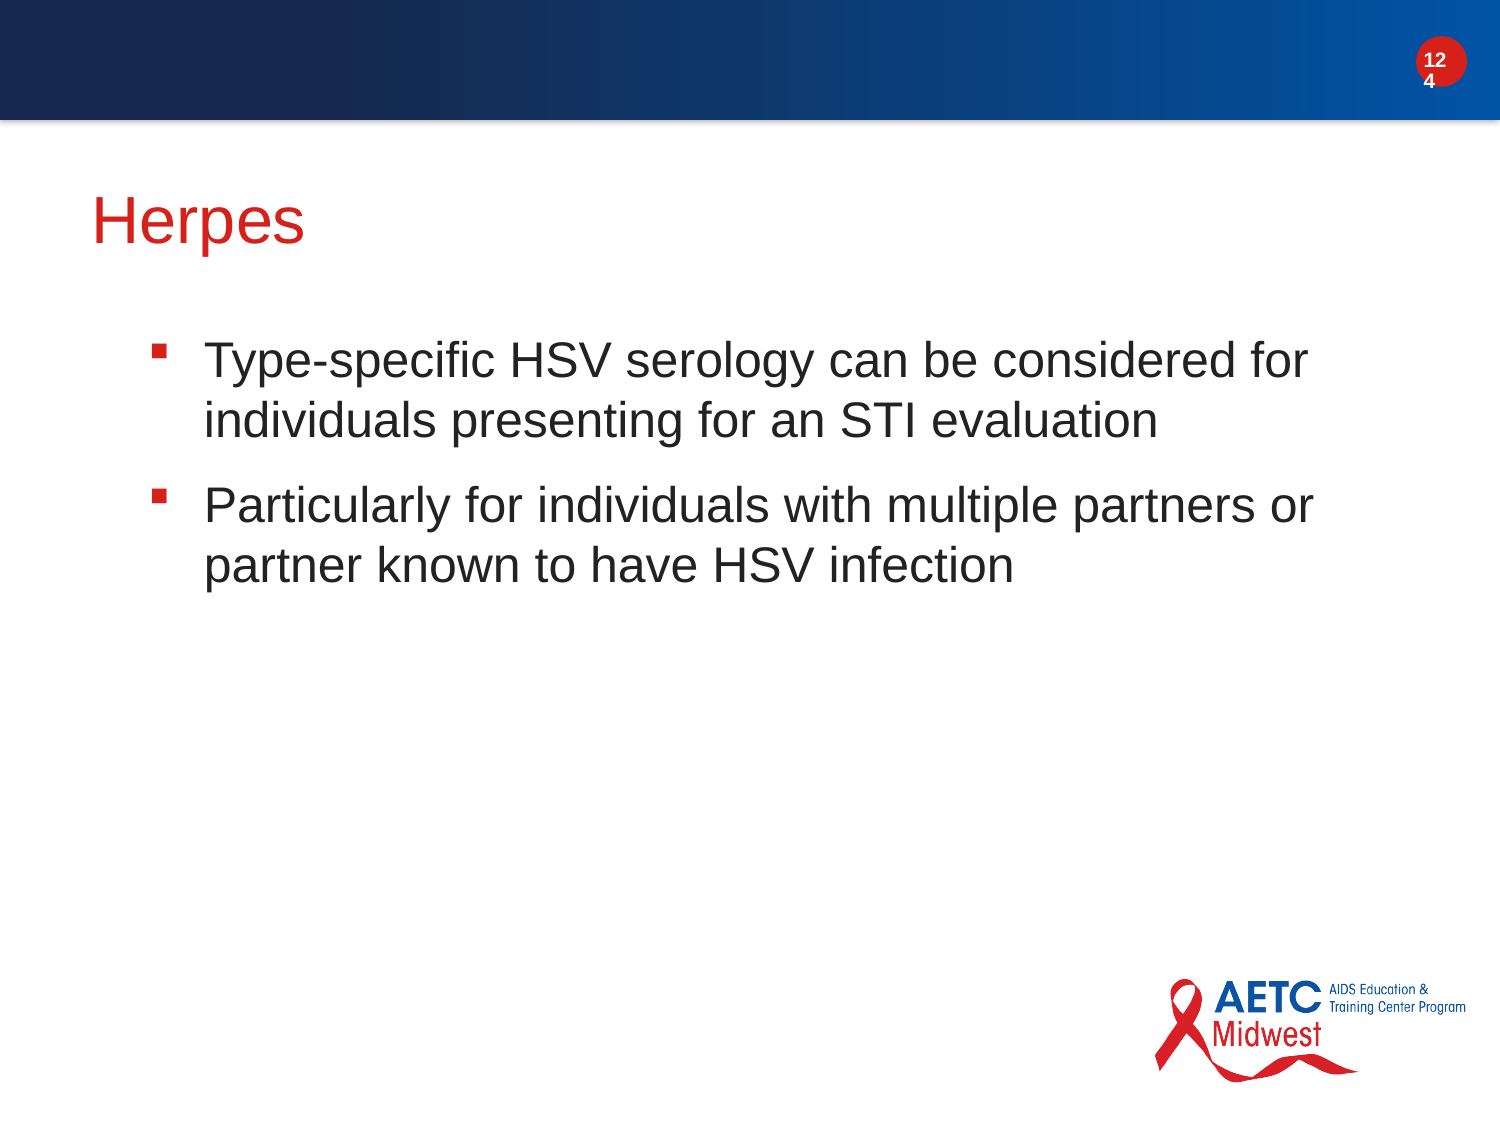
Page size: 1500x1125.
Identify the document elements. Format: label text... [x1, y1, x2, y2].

list Type-specific HSV serology can be considered for individuals presenting for an STI evaluation Particularly for individuals with multiple partners or partner known to have HSV infection [76, 320, 1371, 811]
title Herpes [76, 169, 1371, 276]
picture [1154, 976, 1468, 1084]
